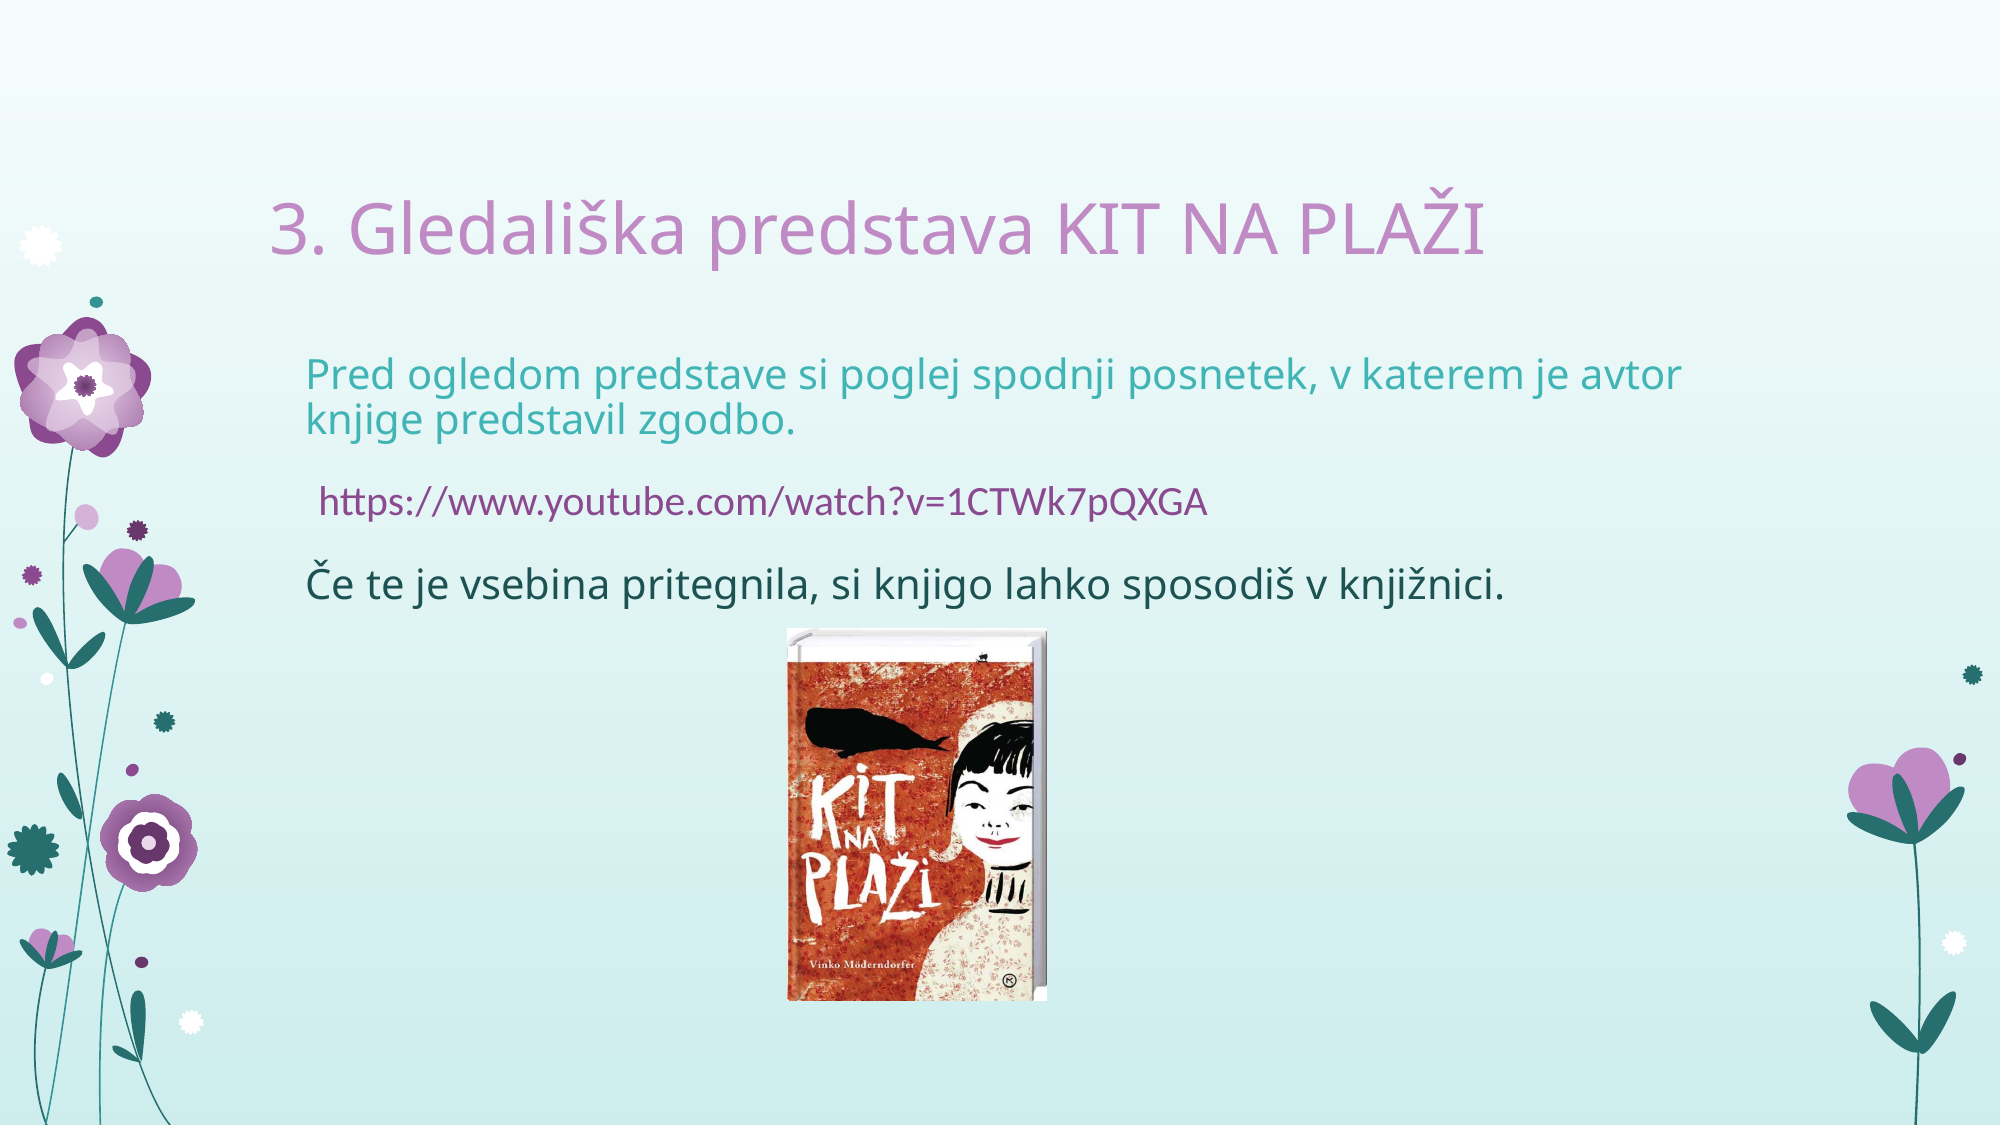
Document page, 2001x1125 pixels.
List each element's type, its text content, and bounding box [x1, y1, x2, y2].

list Pred ogledom predstave si poglej spodnji posnetek, v katerem je avtor knjige predstavil zgodbo. Če te je vsebina pritegnila, si knjigo lahko sposodiš v knjižnici. [282, 346, 1783, 1021]
picture [787, 628, 1047, 1001]
title 3. Gledališka predstava KIT NA PLAŽI [254, 89, 1755, 278]
text_box https://www.youtube.com/watch?v=1CTWk7pQXGA [303, 446, 1242, 576]
